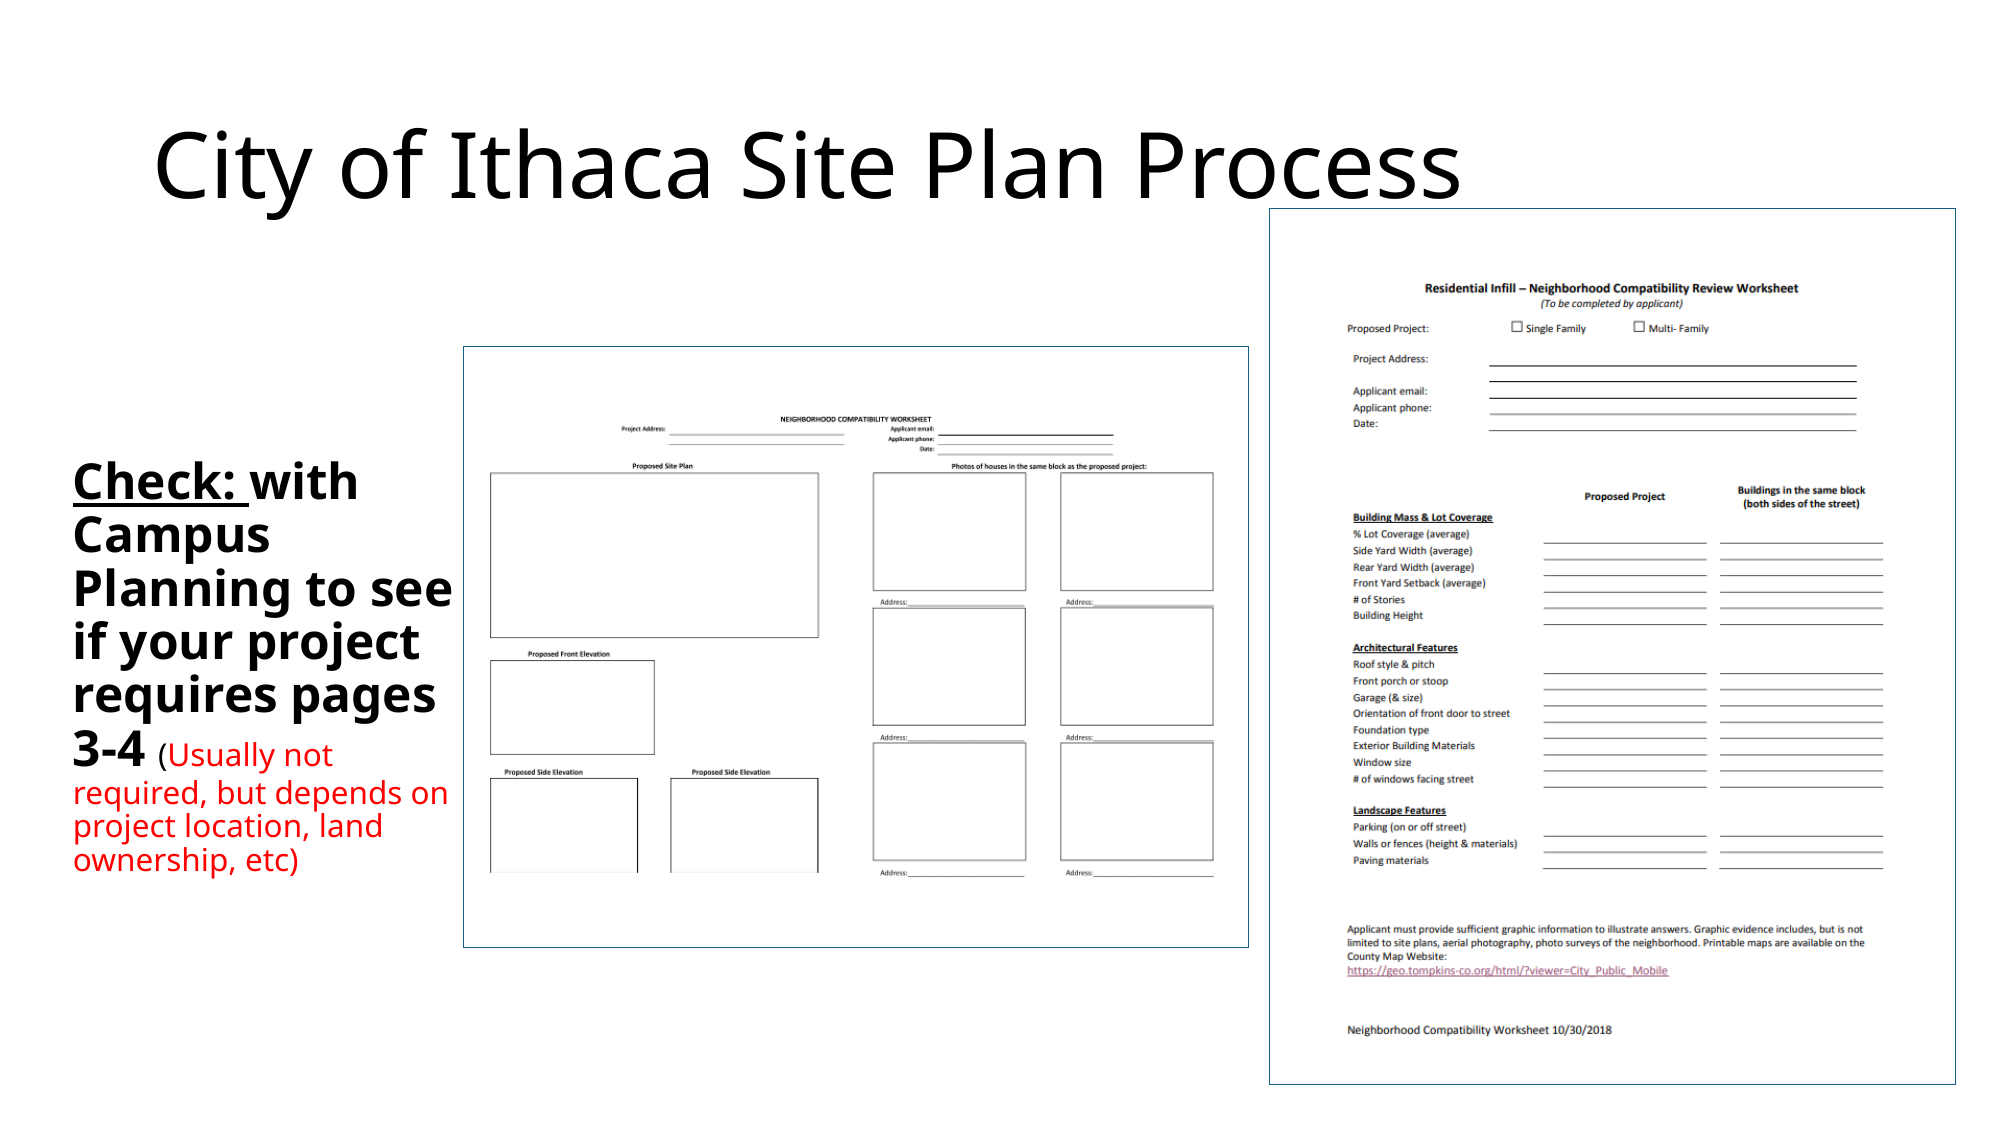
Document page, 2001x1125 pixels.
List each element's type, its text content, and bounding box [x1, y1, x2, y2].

title City of Ithaca Site Plan Process [137, 59, 1863, 278]
picture [1269, 208, 1956, 1086]
list Check: with Campus Planning to see if your project requires pages 3-4 (Usually not required, but depends on project location, land ownership, etc) [57, 448, 462, 948]
picture [462, 345, 1250, 948]
